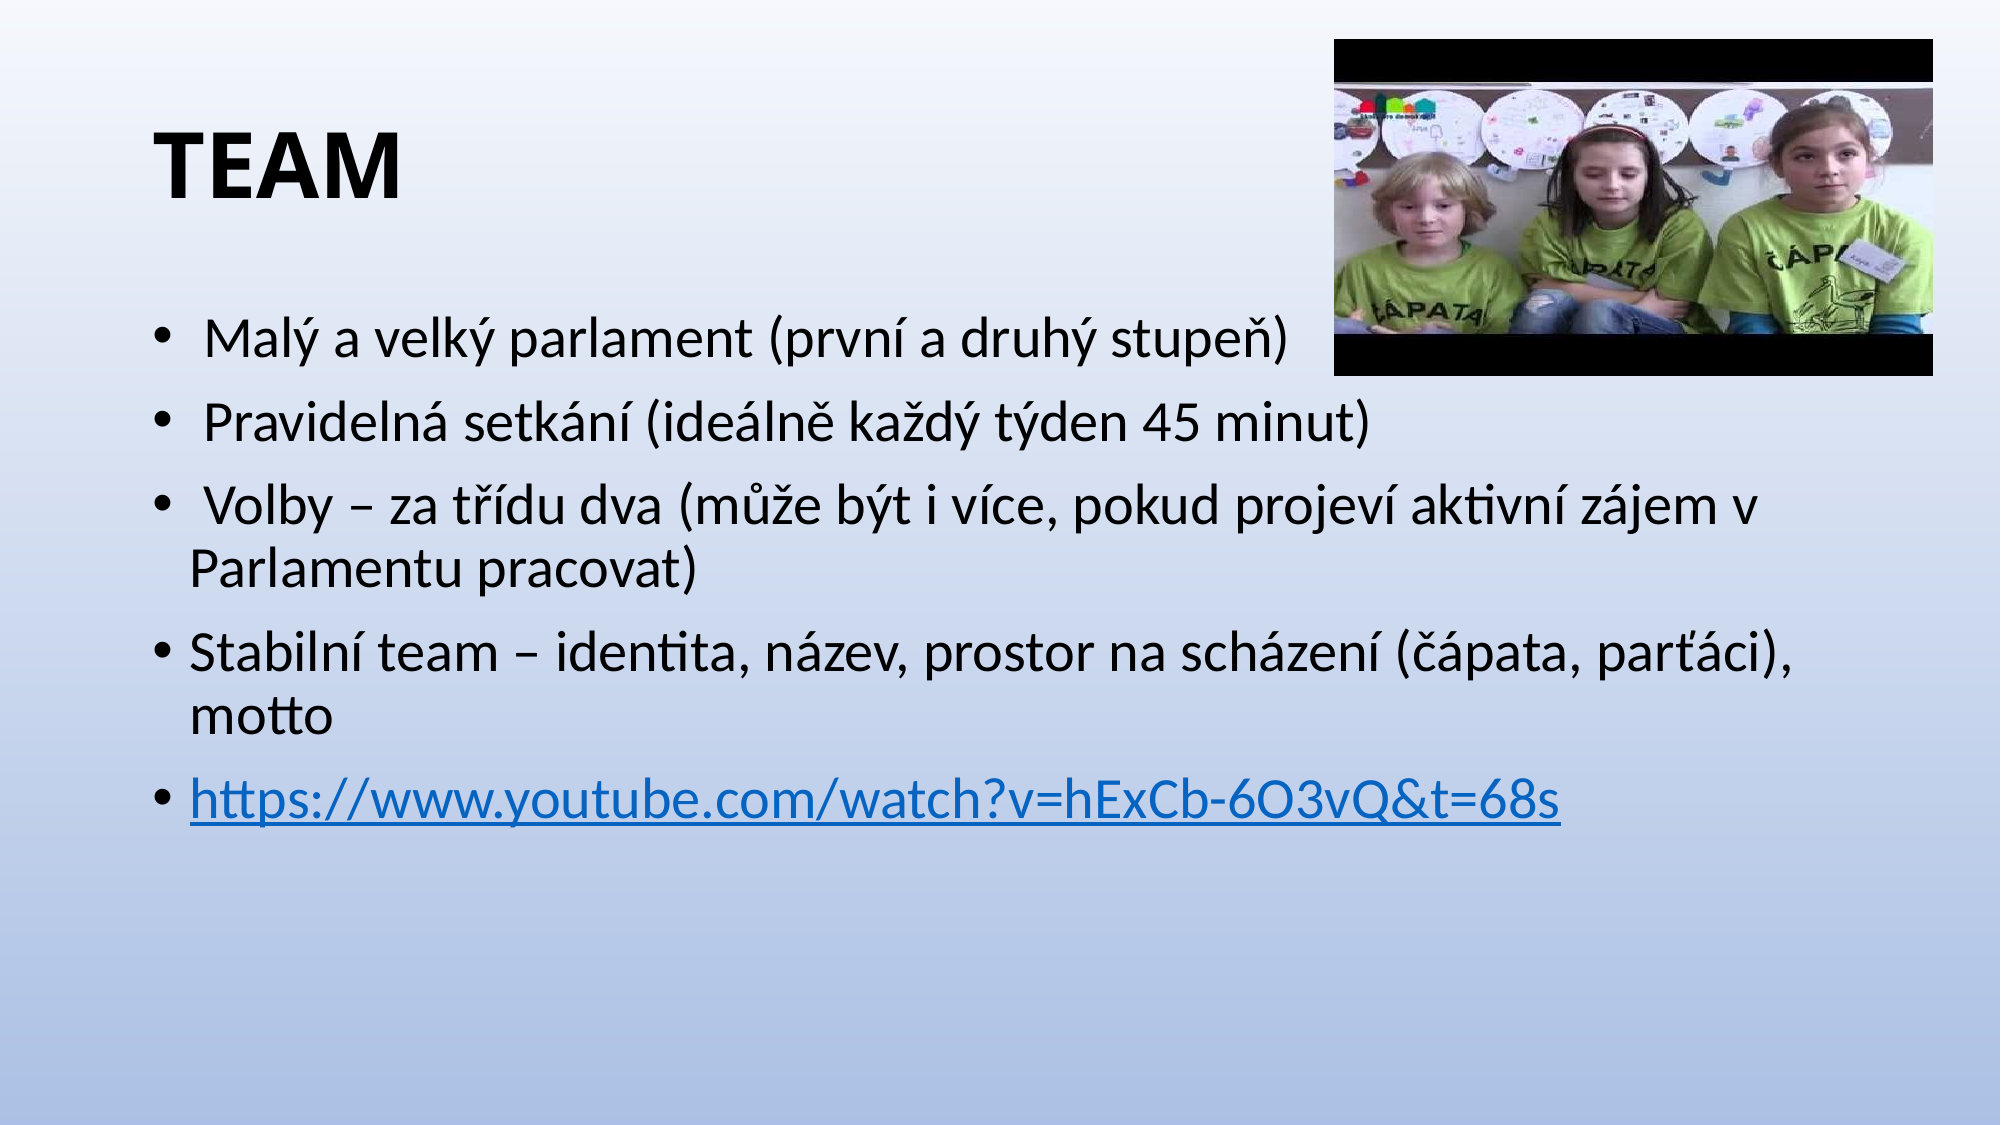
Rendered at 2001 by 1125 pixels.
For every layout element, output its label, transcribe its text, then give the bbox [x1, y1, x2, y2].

list Malý a velký parlament (první a druhý stupeň) Pravidelná setkání (ideálně každý týden 45 minut) Volby – za třídu dva (může být i více, pokud projeví aktivní zájem v Parlamentu pracovat) Stabilní team – identita, název, prostor na scházení (čápata, parťáci), motto https://www.youtube.com/watch?v=hExCb-6O3vQ&t=68s [137, 299, 1863, 1014]
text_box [1333, 38, 1934, 377]
title TEAM [137, 59, 1333, 278]
